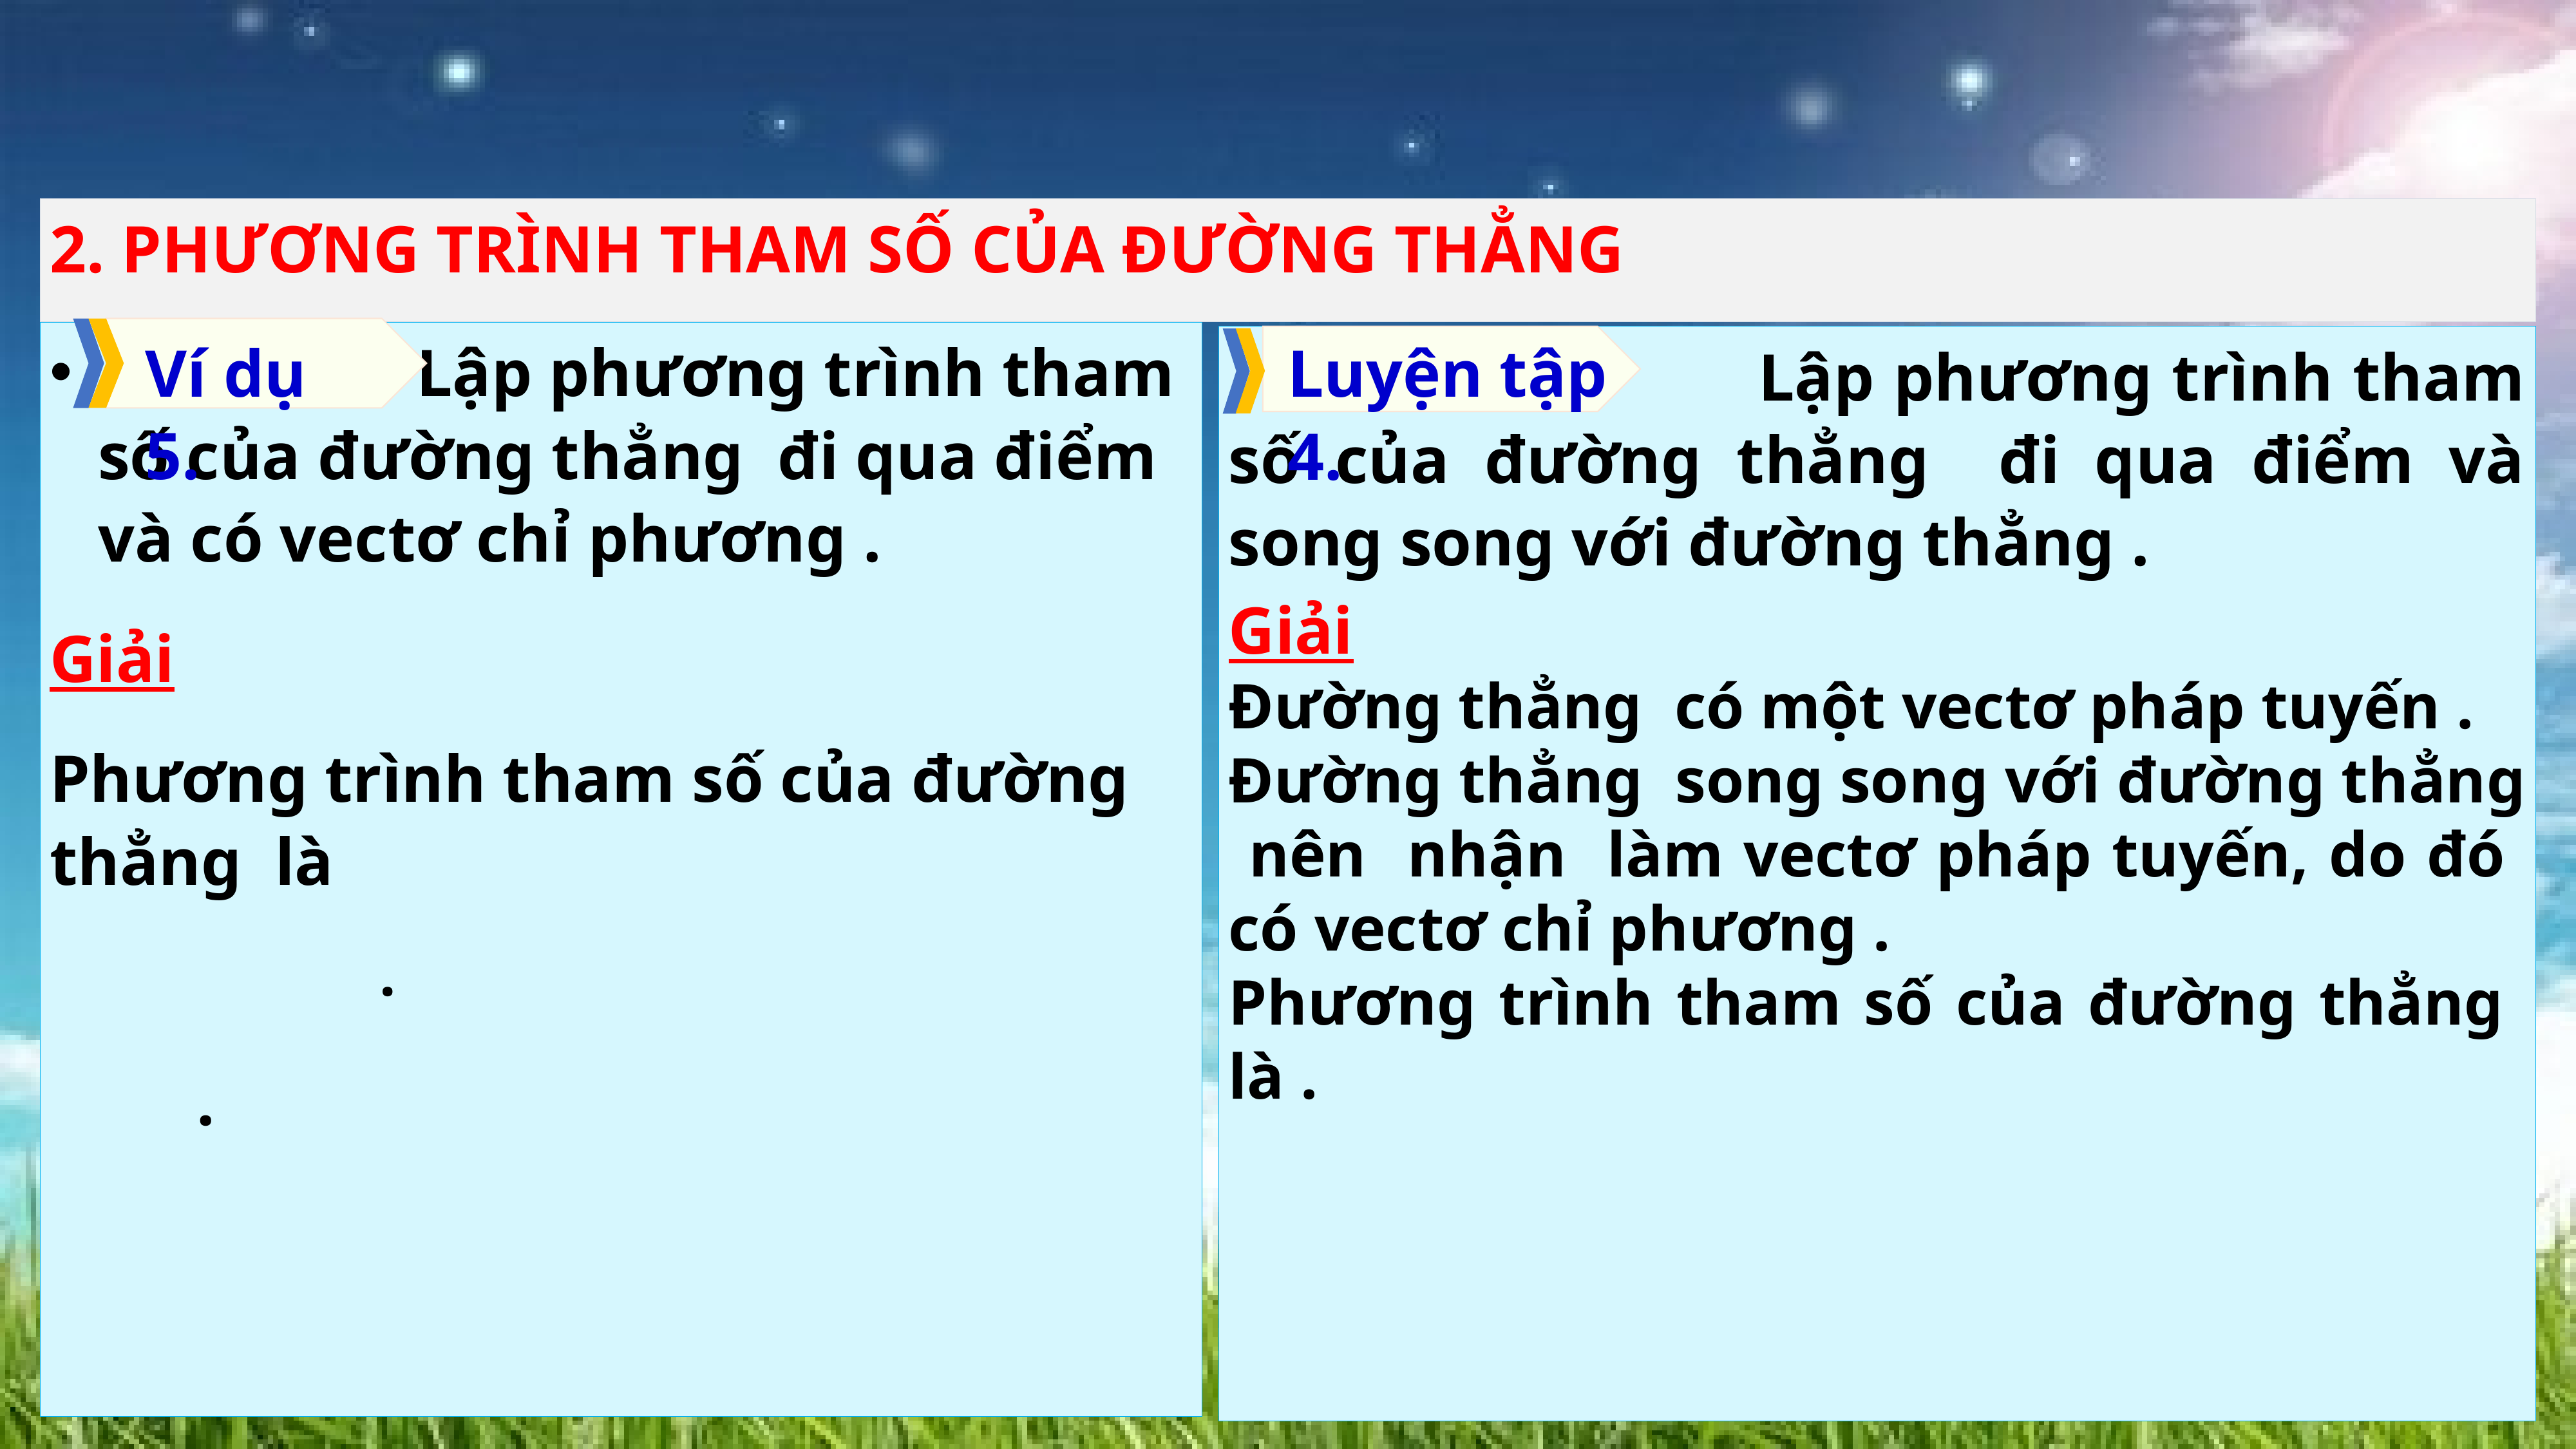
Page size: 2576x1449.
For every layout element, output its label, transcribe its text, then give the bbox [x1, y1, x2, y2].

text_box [73, 318, 427, 408]
picture [0, 0, 2576, 1449]
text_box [1222, 323, 1642, 414]
text_box 2. PHƯƠNG TRÌNH THAM SỐ CỦA ĐƯỜNG THẲNG [40, 198, 2536, 322]
